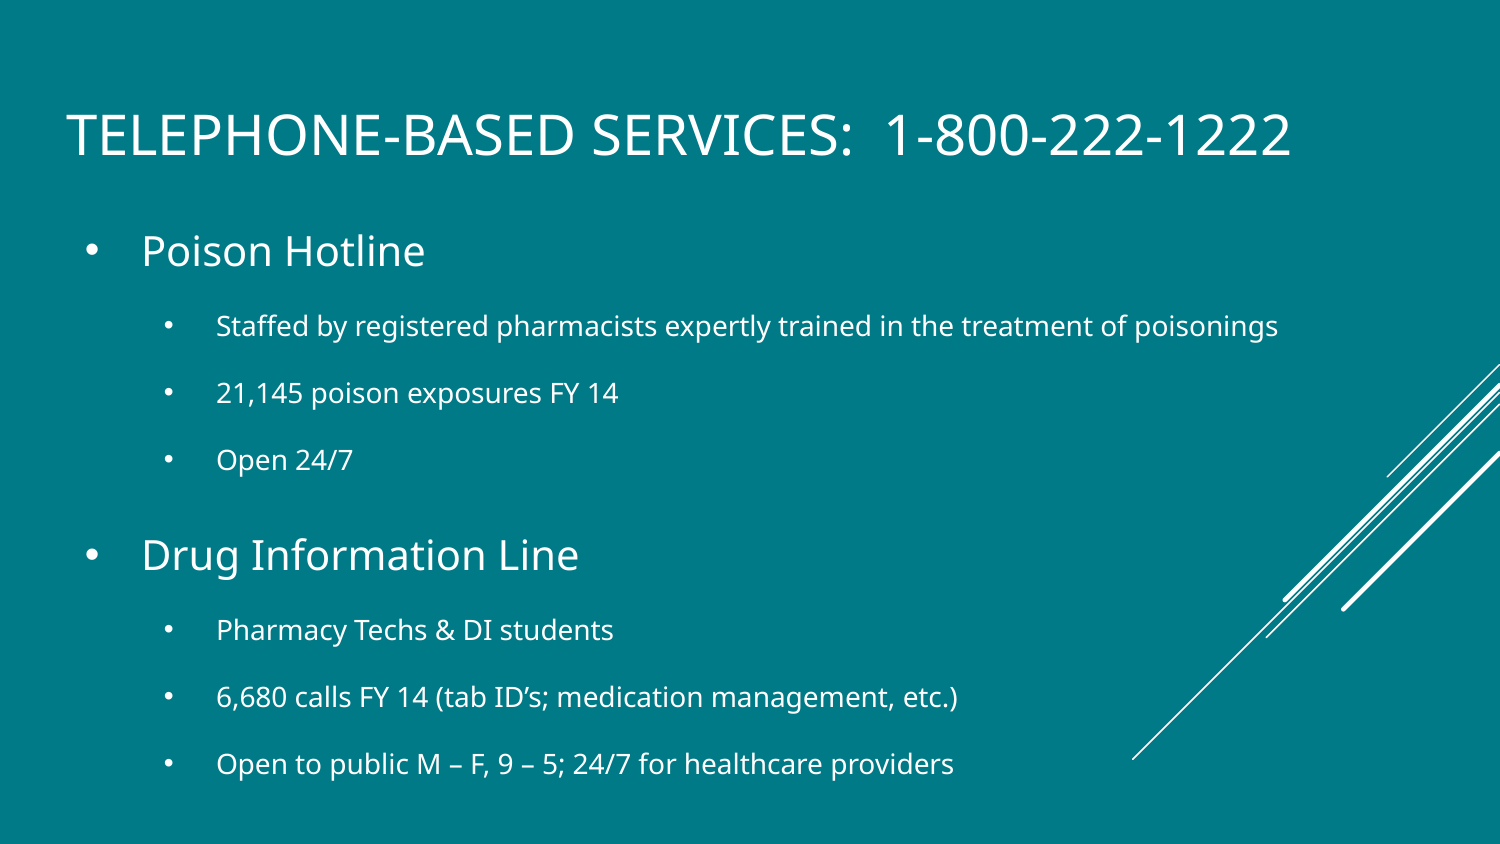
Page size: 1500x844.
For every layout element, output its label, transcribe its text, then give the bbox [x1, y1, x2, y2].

list Poison Hotline Staffed by registered pharmacists expertly trained in the treatment of poisonings 21,145 poison exposures FY 14 Open 24/7 Drug Information Line Pharmacy Techs & DI students 6,680 calls FY 14 (tab ID’s; medication management, etc.) Open to public M – F, 9 – 5; 24/7 for healthcare providers [51, 209, 1449, 813]
title Telephone-based services: 1-800-222-1222 [51, 61, 1449, 182]
